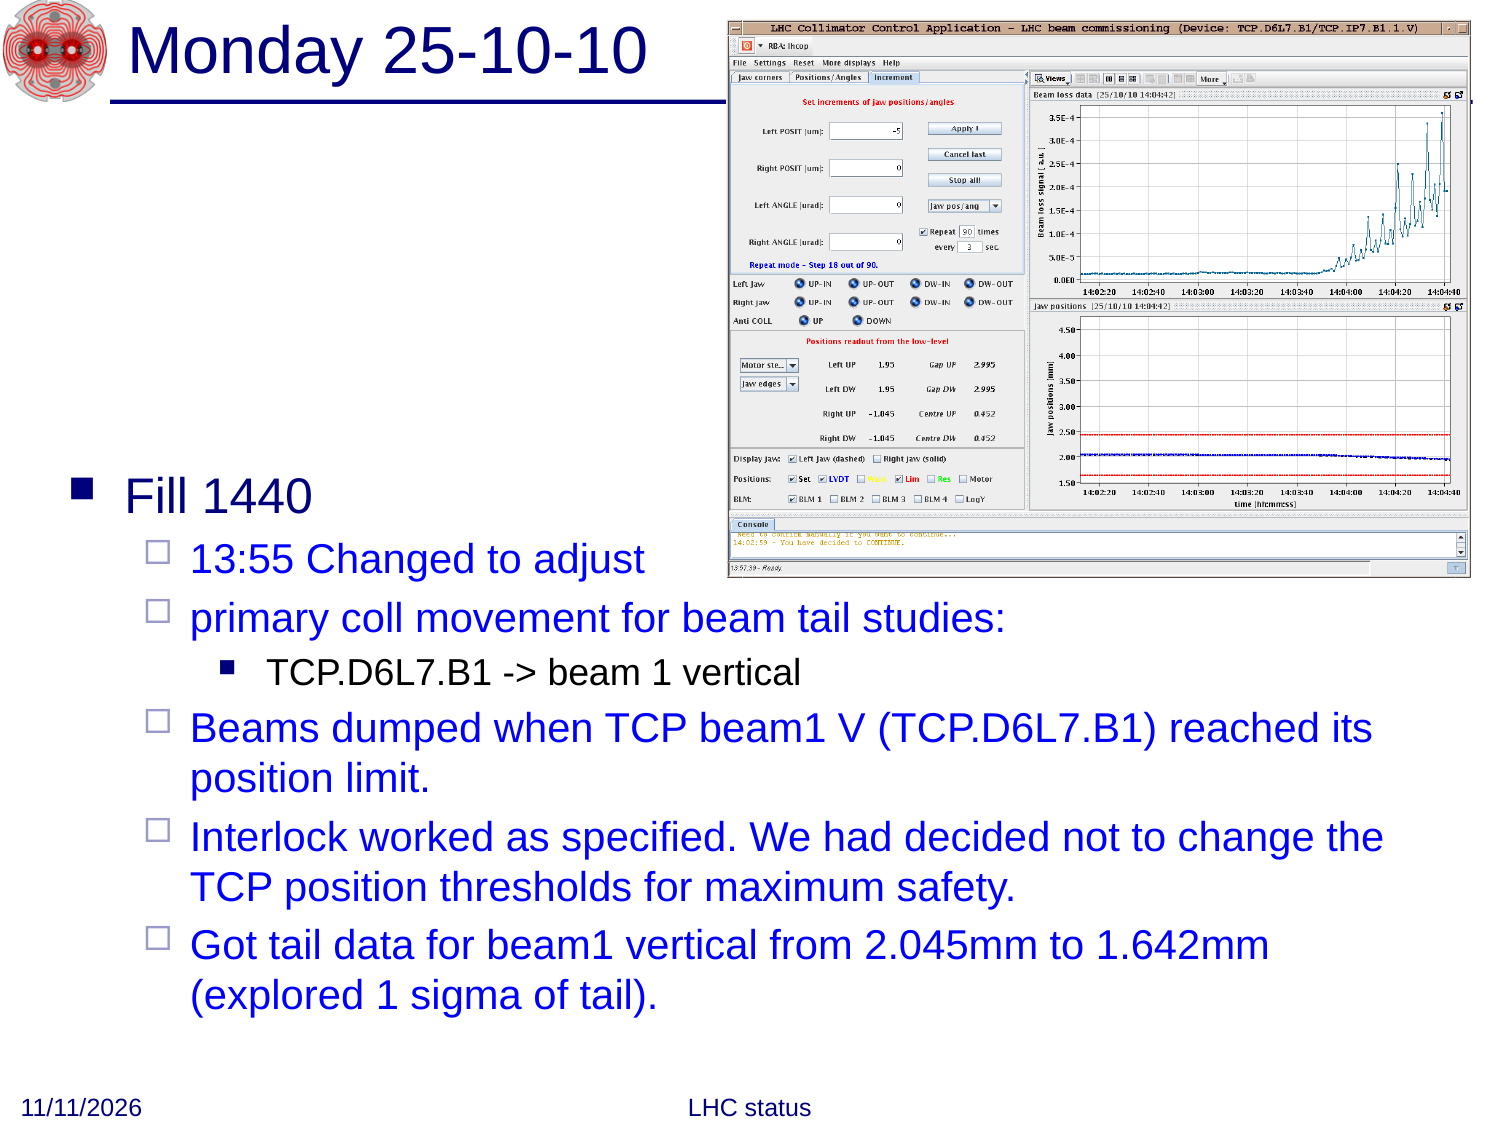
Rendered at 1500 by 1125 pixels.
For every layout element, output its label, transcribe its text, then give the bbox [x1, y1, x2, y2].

list Fill 1440 13:55 Changed to adjust primary coll movement for beam tail studies: TCP.D6L7.B1 -> beam 1 vertical Beams dumped when TCP beam1 V (TCP.D6L7.B1) reached its position limit. Interlock worked as specified. We had decided not to change the TCP position thresholds for maximum safety. Got tail data for beam1 vertical from 2.045mm to 1.642mm (explored 1 sigma of tail). [52, 455, 1404, 1059]
picture [0, 0, 108, 103]
title Monday 25-10-10 [111, 3, 1463, 91]
footer LHC status [512, 1087, 988, 1125]
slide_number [5, 1085, 356, 1125]
picture [726, 18, 1471, 578]
